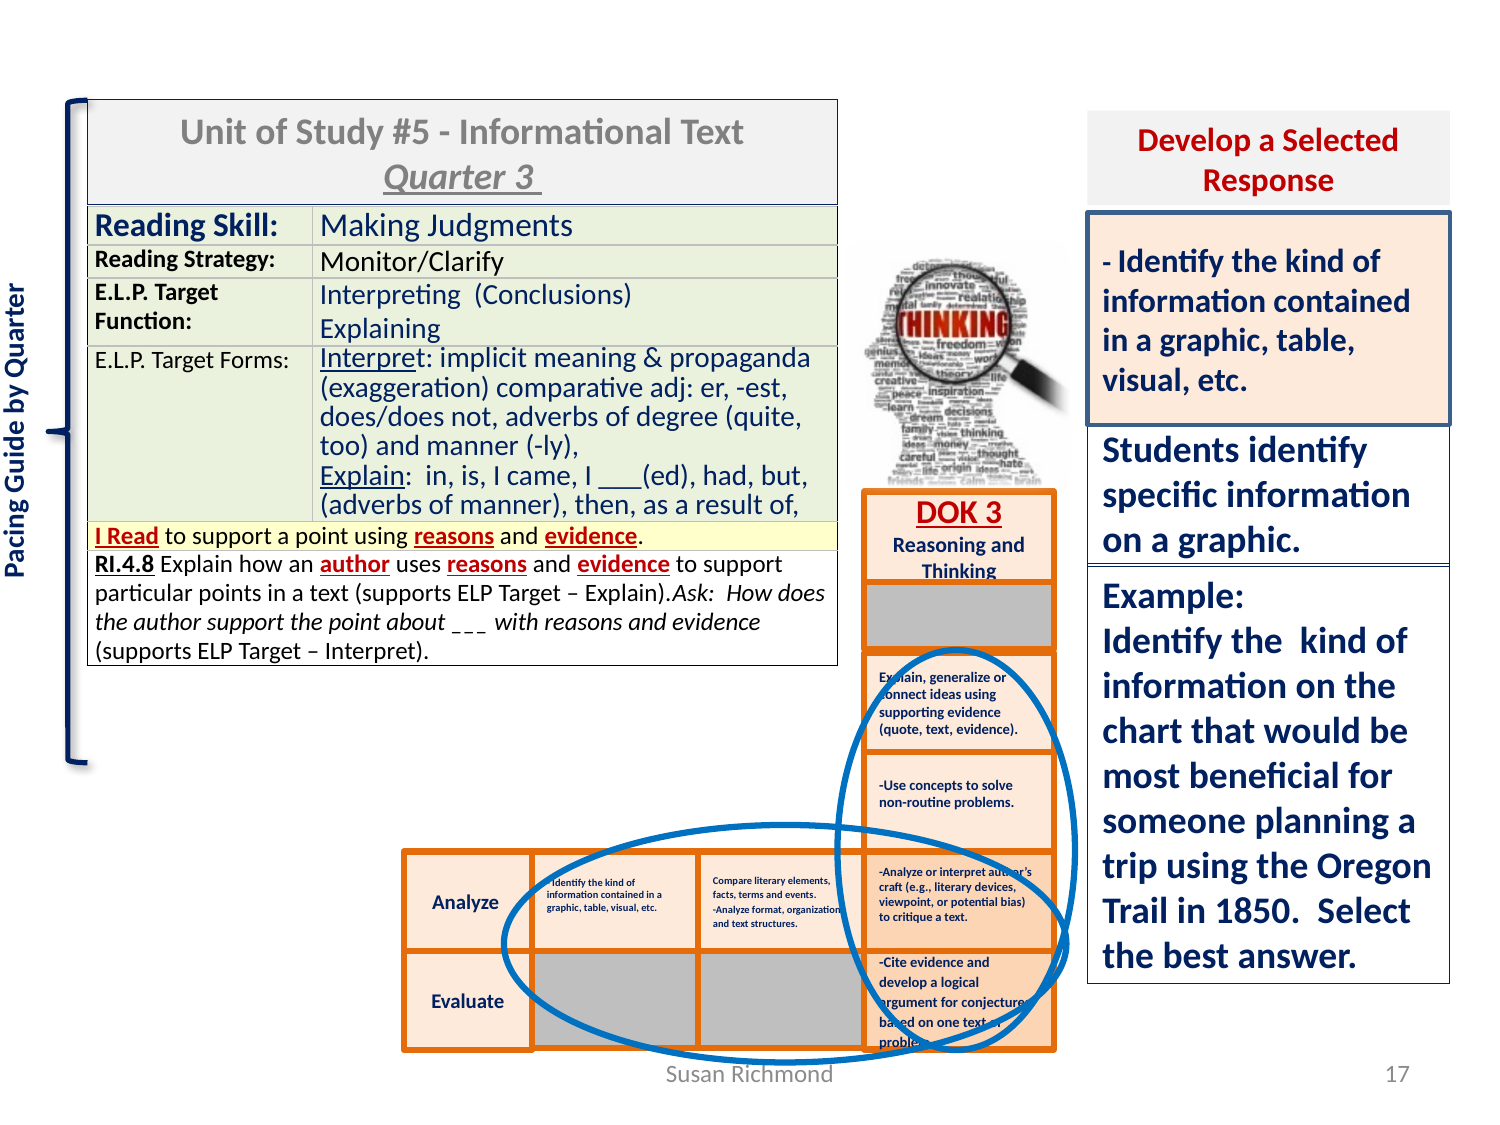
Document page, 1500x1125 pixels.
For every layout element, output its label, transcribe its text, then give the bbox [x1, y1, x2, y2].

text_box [403, 237, 1073, 1051]
table_cell RI.4.8 Explain how an author uses reasons and evidence to support particular points in a text (supports ELP Target – Explain).Ask: How does the author support the point about ___ with reasons and evidence (supports ELP Target – Interpret). [96, 551, 398, 665]
text_box [47, 99, 88, 764]
table_cell E.L.P. Target Forms: [96, 347, 312, 521]
table_cell I Read to support a point using reasons and evidence. [96, 522, 398, 550]
table_cell Interpreting (Conclusions) Explaining [313, 279, 398, 345]
table_cell E.L.P. Target Function: [96, 279, 312, 345]
text_box Unit of Study #5 - Informational Text Quarter 3 [91, 99, 838, 205]
footer Susan Richmond [512, 1058, 988, 1103]
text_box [1087, 110, 1451, 988]
table_cell Interpret: implicit meaning & propaganda (exaggeration) comparative adj: er, -est, does/does not, adverbs of degree (quite, too) and manner (-ly), Explain: in, is, I came, I ___(ed), had, but, (adverbs of manner), then, as a result of, [313, 347, 398, 521]
table_cell Monitor/Clarify [313, 246, 398, 277]
table_cell Reading Strategy: [96, 246, 312, 277]
text_box Pacing Guide by Quarter [0, 85, 38, 775]
table_header Making Judgments [313, 207, 837, 244]
slide_number 17 [1074, 1042, 1425, 1103]
table_header Reading Skill: [96, 207, 312, 244]
